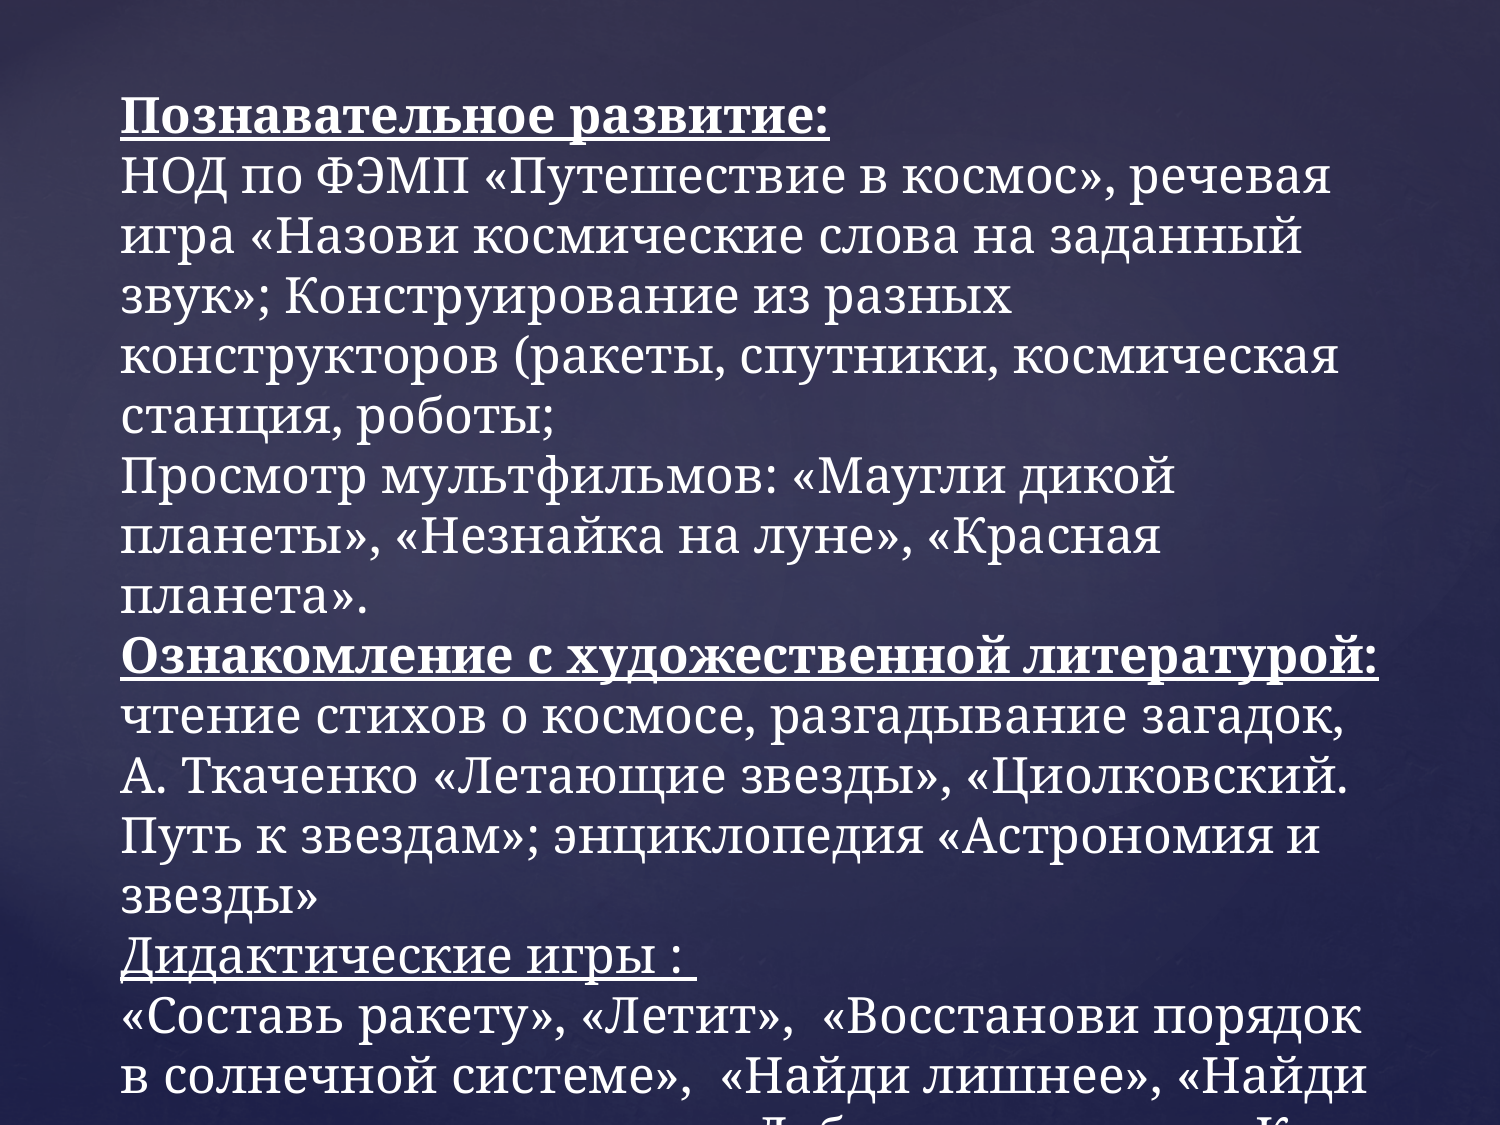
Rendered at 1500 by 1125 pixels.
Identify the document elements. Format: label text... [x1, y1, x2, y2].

text_box Познавательное развитие: НОД по ФЭМП «Путешествие в космос», речевая игра «Назови космические слова на заданный звук»; Конструирование из разных конструкторов (ракеты, спутники, космическая станция, роботы; Просмотр мультфильмов: «Маугли дикой планеты», «Незнайка на луне», «Красная планета». Ознакомление с художественной литературой: чтение стихов о космосе, разгадывание загадок, А. Ткаченко «Летающие звезды», «Циолковский. Путь к звездам»; энциклопедия «Астрономия и звезды» Дидактические игры : «Составь ракету», «Летит», «Восстанови порядок в солнечной системе», «Найди лишнее», «Найди недостающую ракету» , «Добавь словечко», «Куда летят ракеты», «Угадай-ка», «Найди звезду», пазлы. [105, 76, 1405, 1125]
